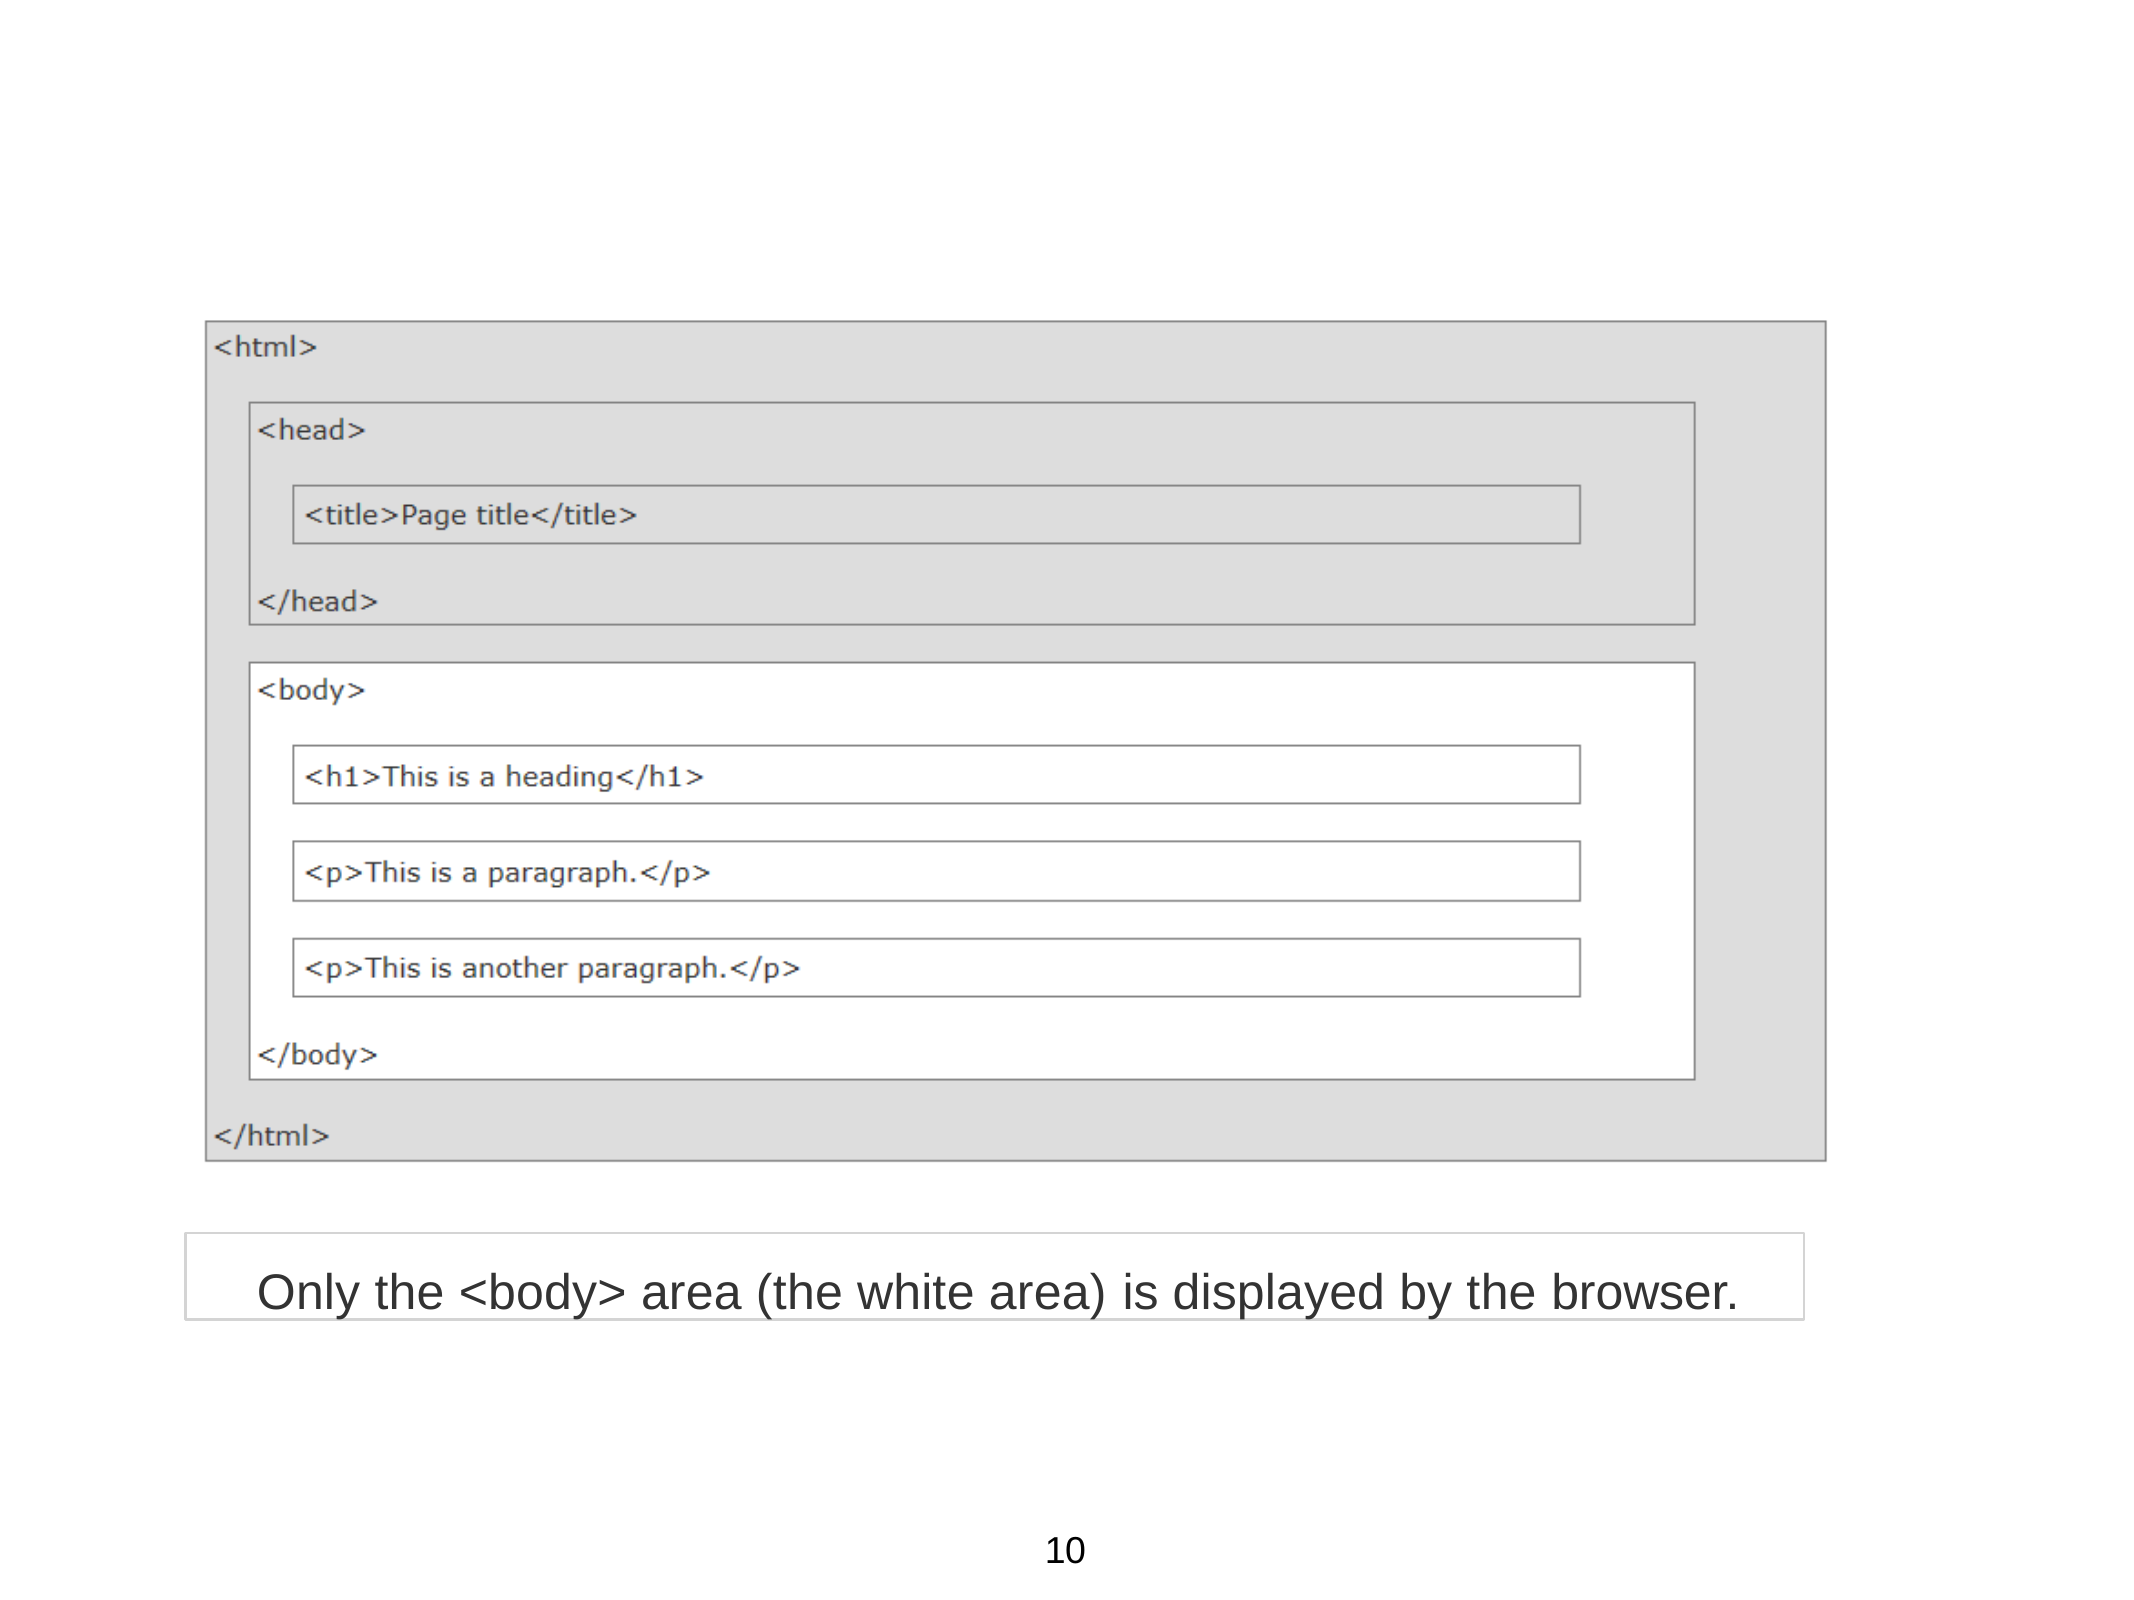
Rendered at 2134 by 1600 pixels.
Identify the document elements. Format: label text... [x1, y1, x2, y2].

picture [200, 310, 1838, 1173]
slide_number 10 [168, 1437, 1901, 1600]
text_box Only the <body> area (the white area) is displayed by the browser. [185, 1233, 1804, 1320]
